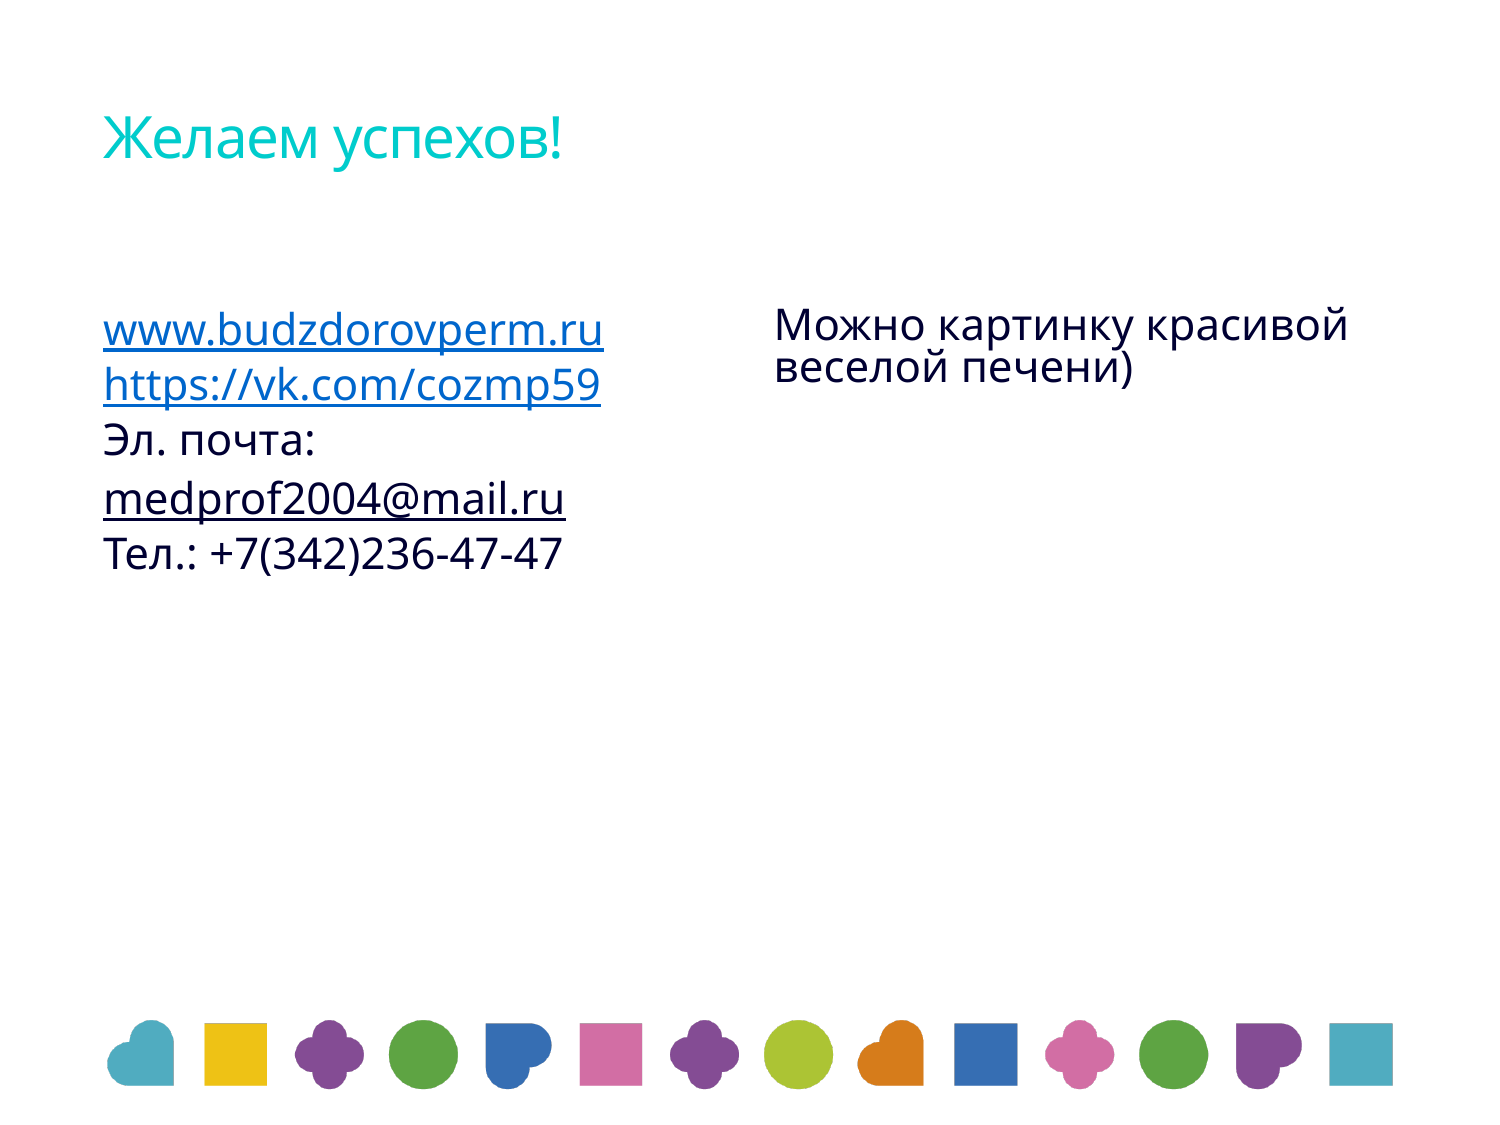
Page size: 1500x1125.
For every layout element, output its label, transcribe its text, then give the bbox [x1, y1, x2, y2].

title Желаем успехов! [103, 59, 1397, 215]
picture [99, 1011, 1400, 1112]
list Можно картинку красивой веселой печени) [773, 299, 1397, 1014]
list www.budzdorovperm.ru https://vk.com/cozmp59 Эл. почта: medprof2004@mail.ru Тел.: +7(342)236-47-47 [103, 299, 727, 1014]
